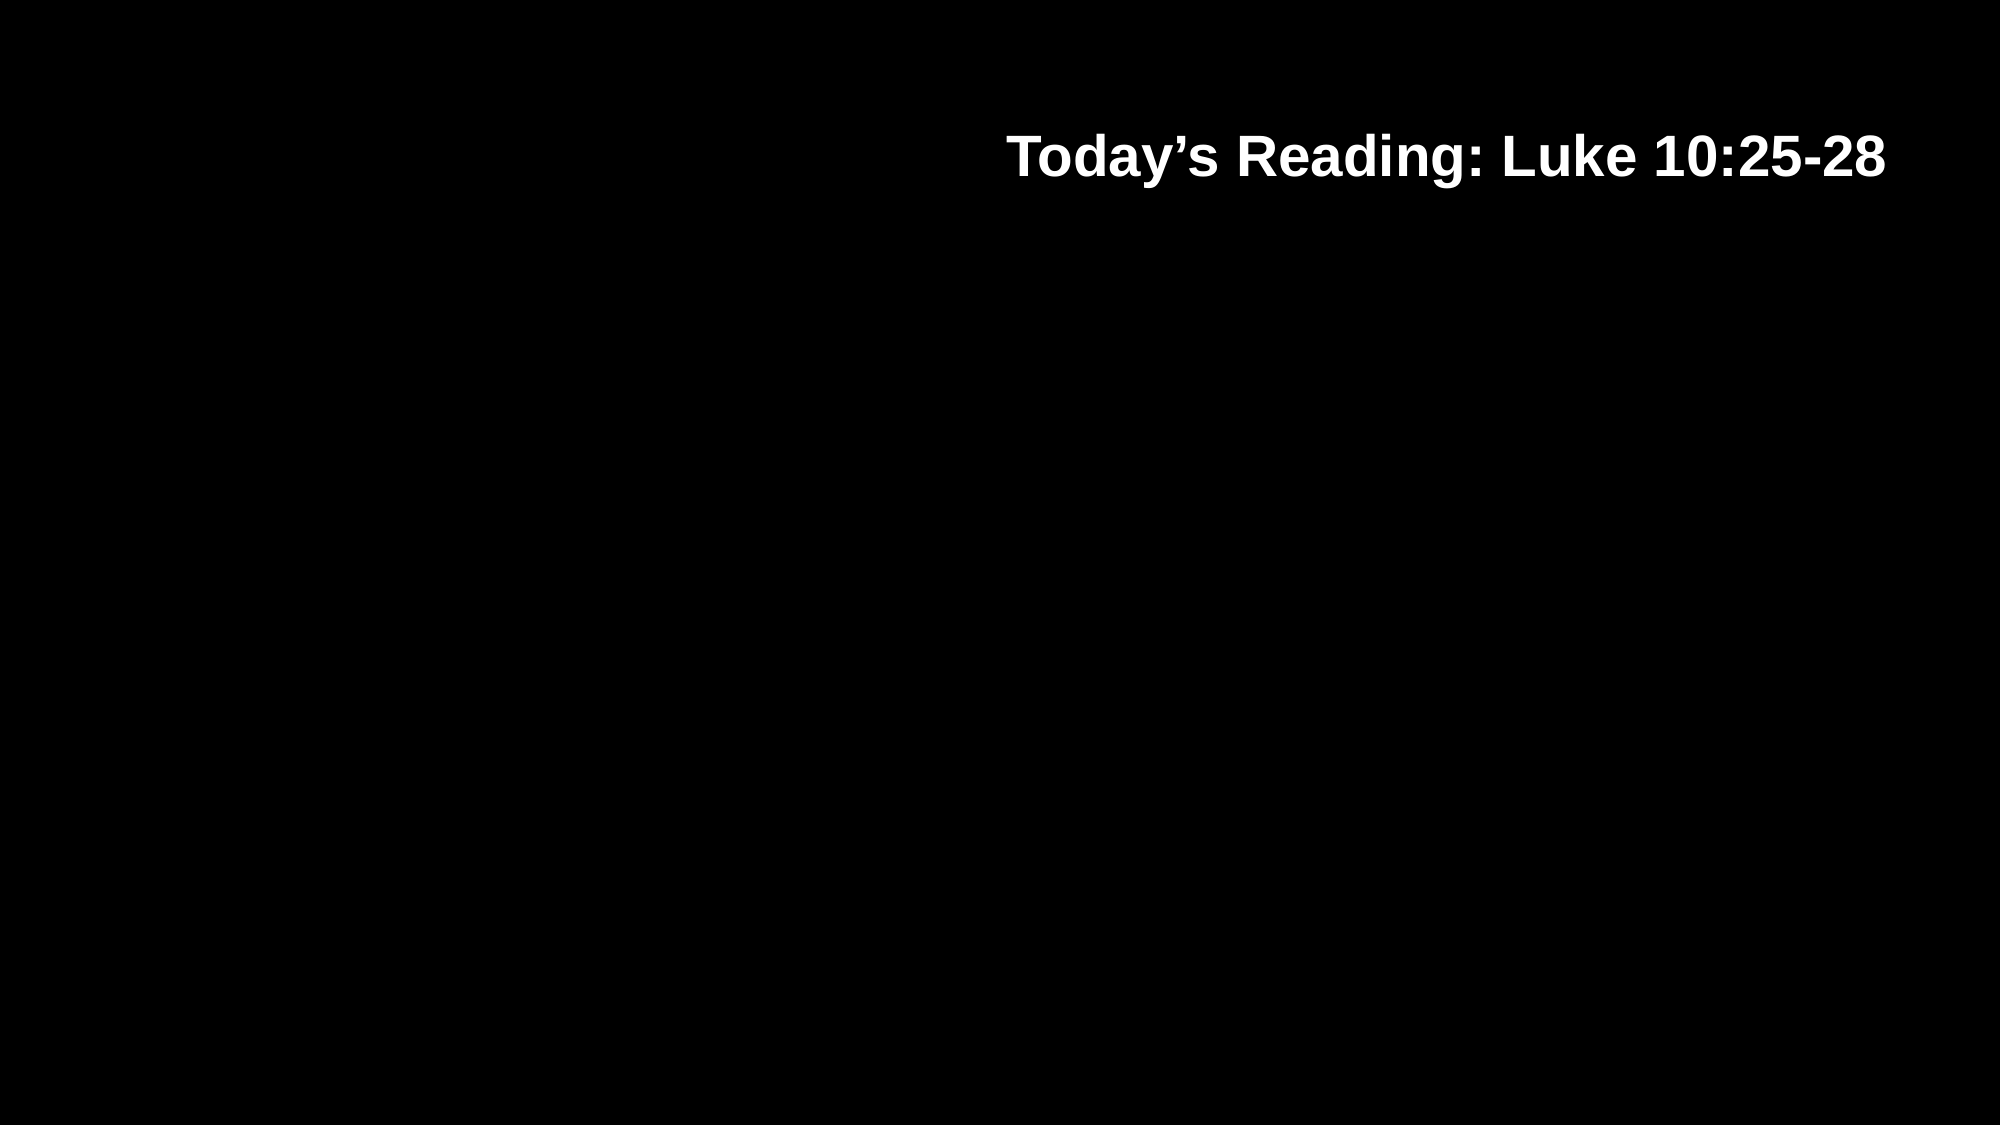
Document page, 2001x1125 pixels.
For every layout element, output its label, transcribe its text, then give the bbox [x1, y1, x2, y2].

text_box Today’s Reading: Luke 10:25-28 [960, 110, 1903, 196]
